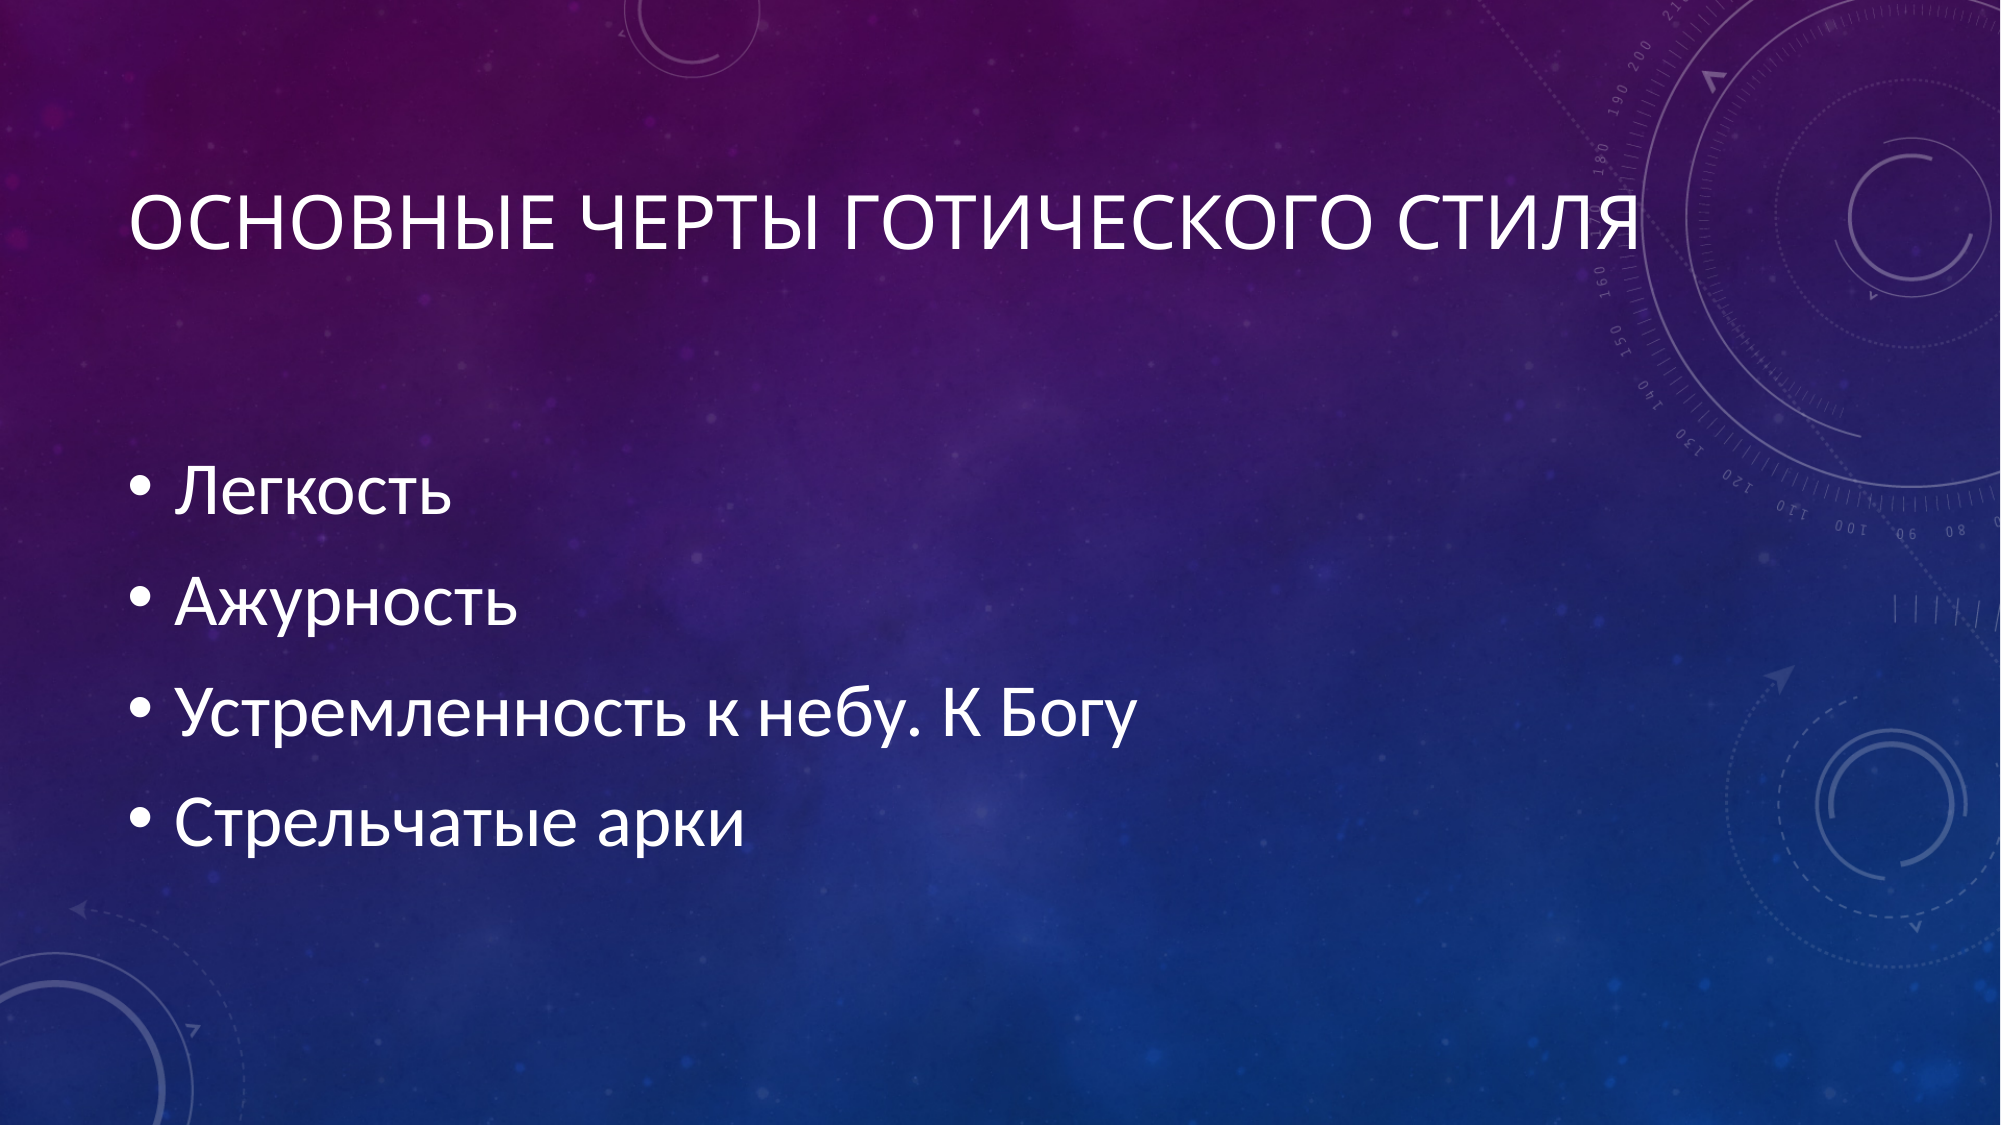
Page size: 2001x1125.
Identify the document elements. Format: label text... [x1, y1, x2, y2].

title Основные черты готического стиля [112, 99, 1775, 339]
picture [0, 0, 2001, 1125]
list Легкость Ажурность Устремленность к небу. К Богу Стрельчатые арки [112, 351, 1775, 950]
